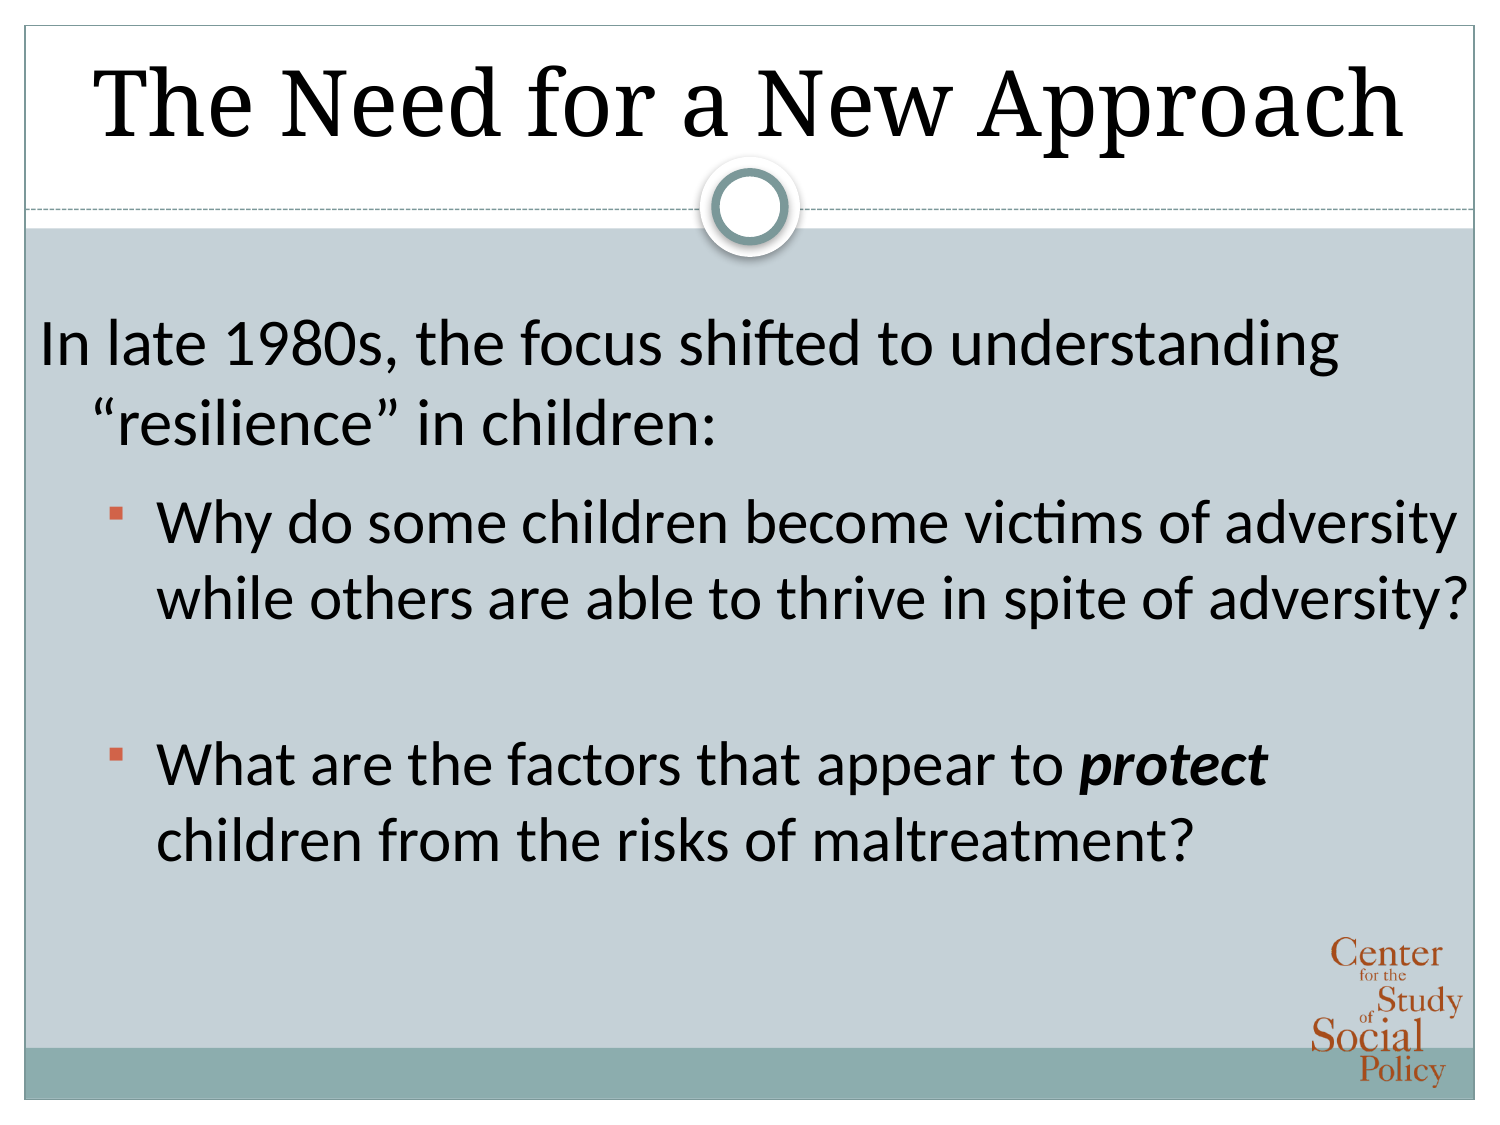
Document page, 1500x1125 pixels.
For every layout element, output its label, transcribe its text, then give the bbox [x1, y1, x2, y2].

list In late 1980s, the focus shifted to understanding “resilience” in children: Why do some children become victims of adversity while others are able to thrive in spite of adversity? What are the factors that appear to protect children from the risks of maltreatment? [24, 224, 1500, 1088]
picture [1312, 937, 1463, 1089]
title The Need for a New Approach [49, 37, 1450, 162]
